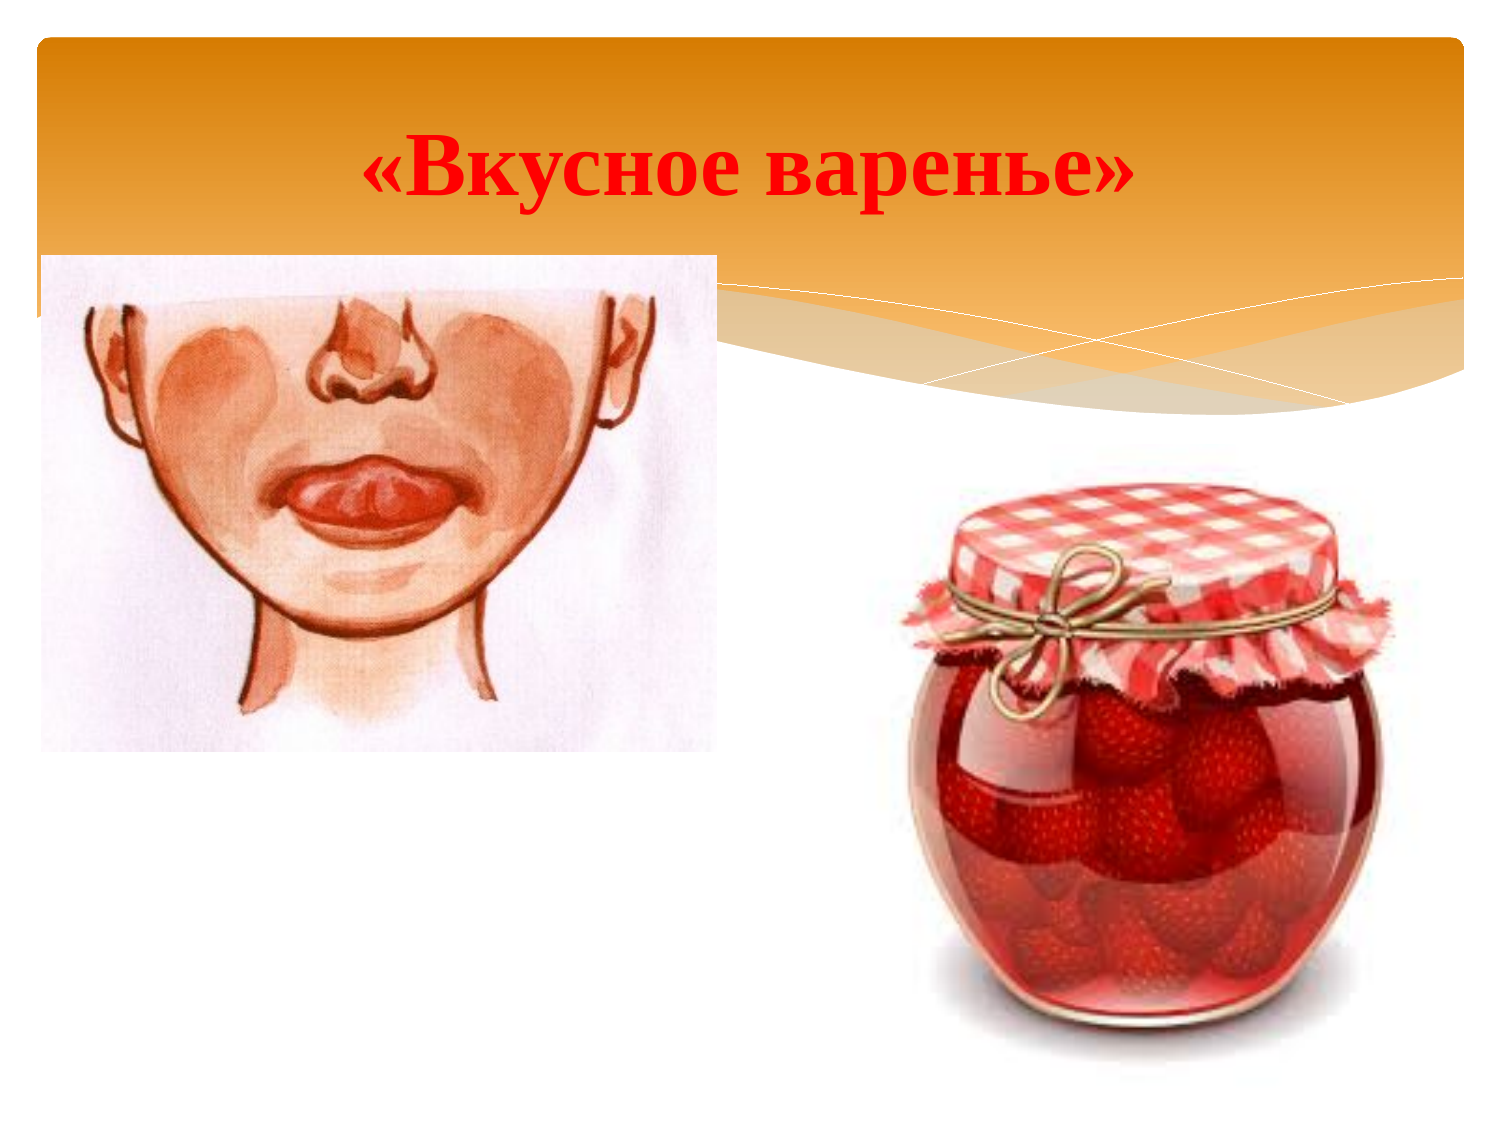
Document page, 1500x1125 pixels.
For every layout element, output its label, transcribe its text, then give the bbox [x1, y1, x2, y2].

title «Вкусное варенье» [75, 55, 1425, 261]
picture [41, 255, 717, 752]
picture [823, 444, 1468, 1089]
